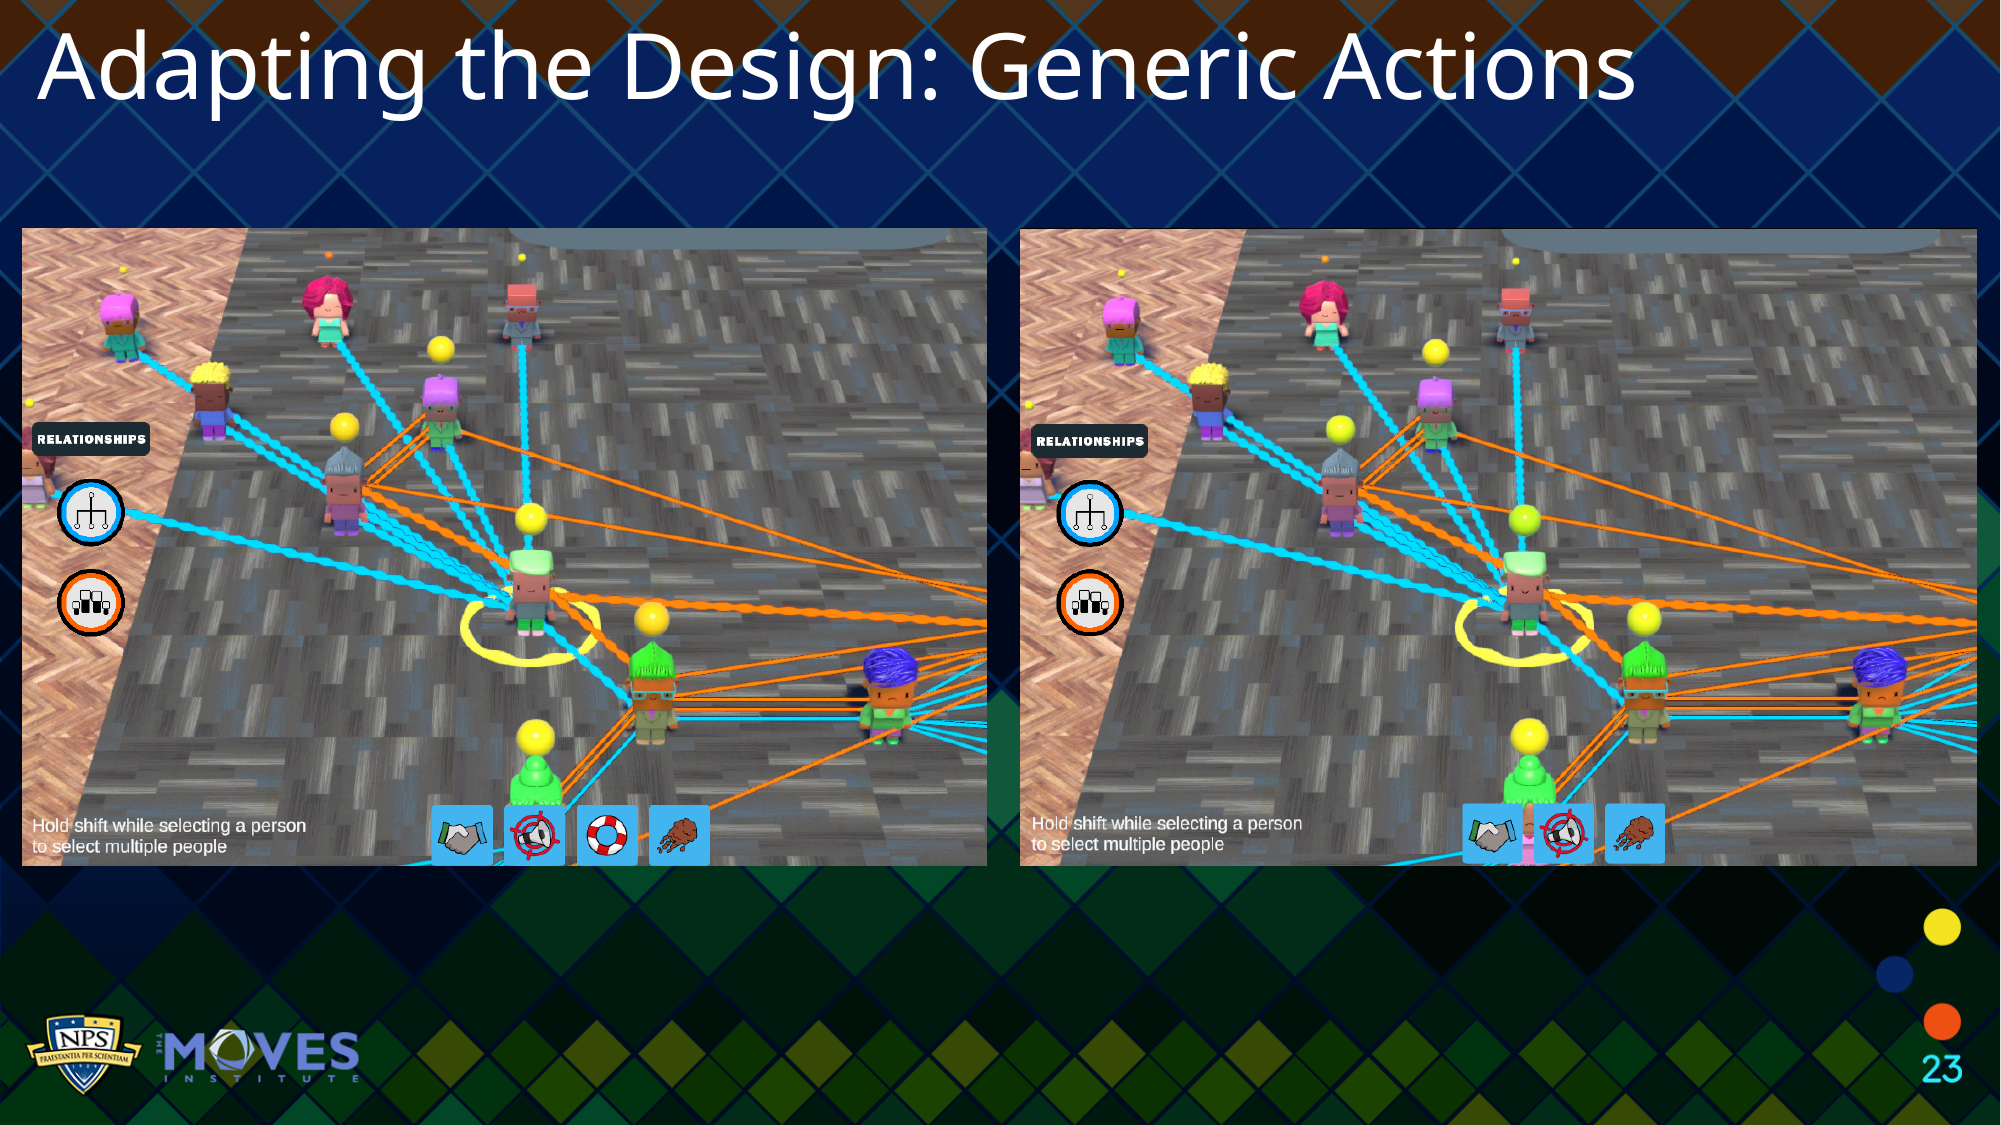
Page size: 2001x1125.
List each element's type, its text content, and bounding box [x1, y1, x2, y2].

text_box Adapting the Design: Generic Actions [22, 0, 1977, 125]
picture [0, 0, 2001, 1125]
